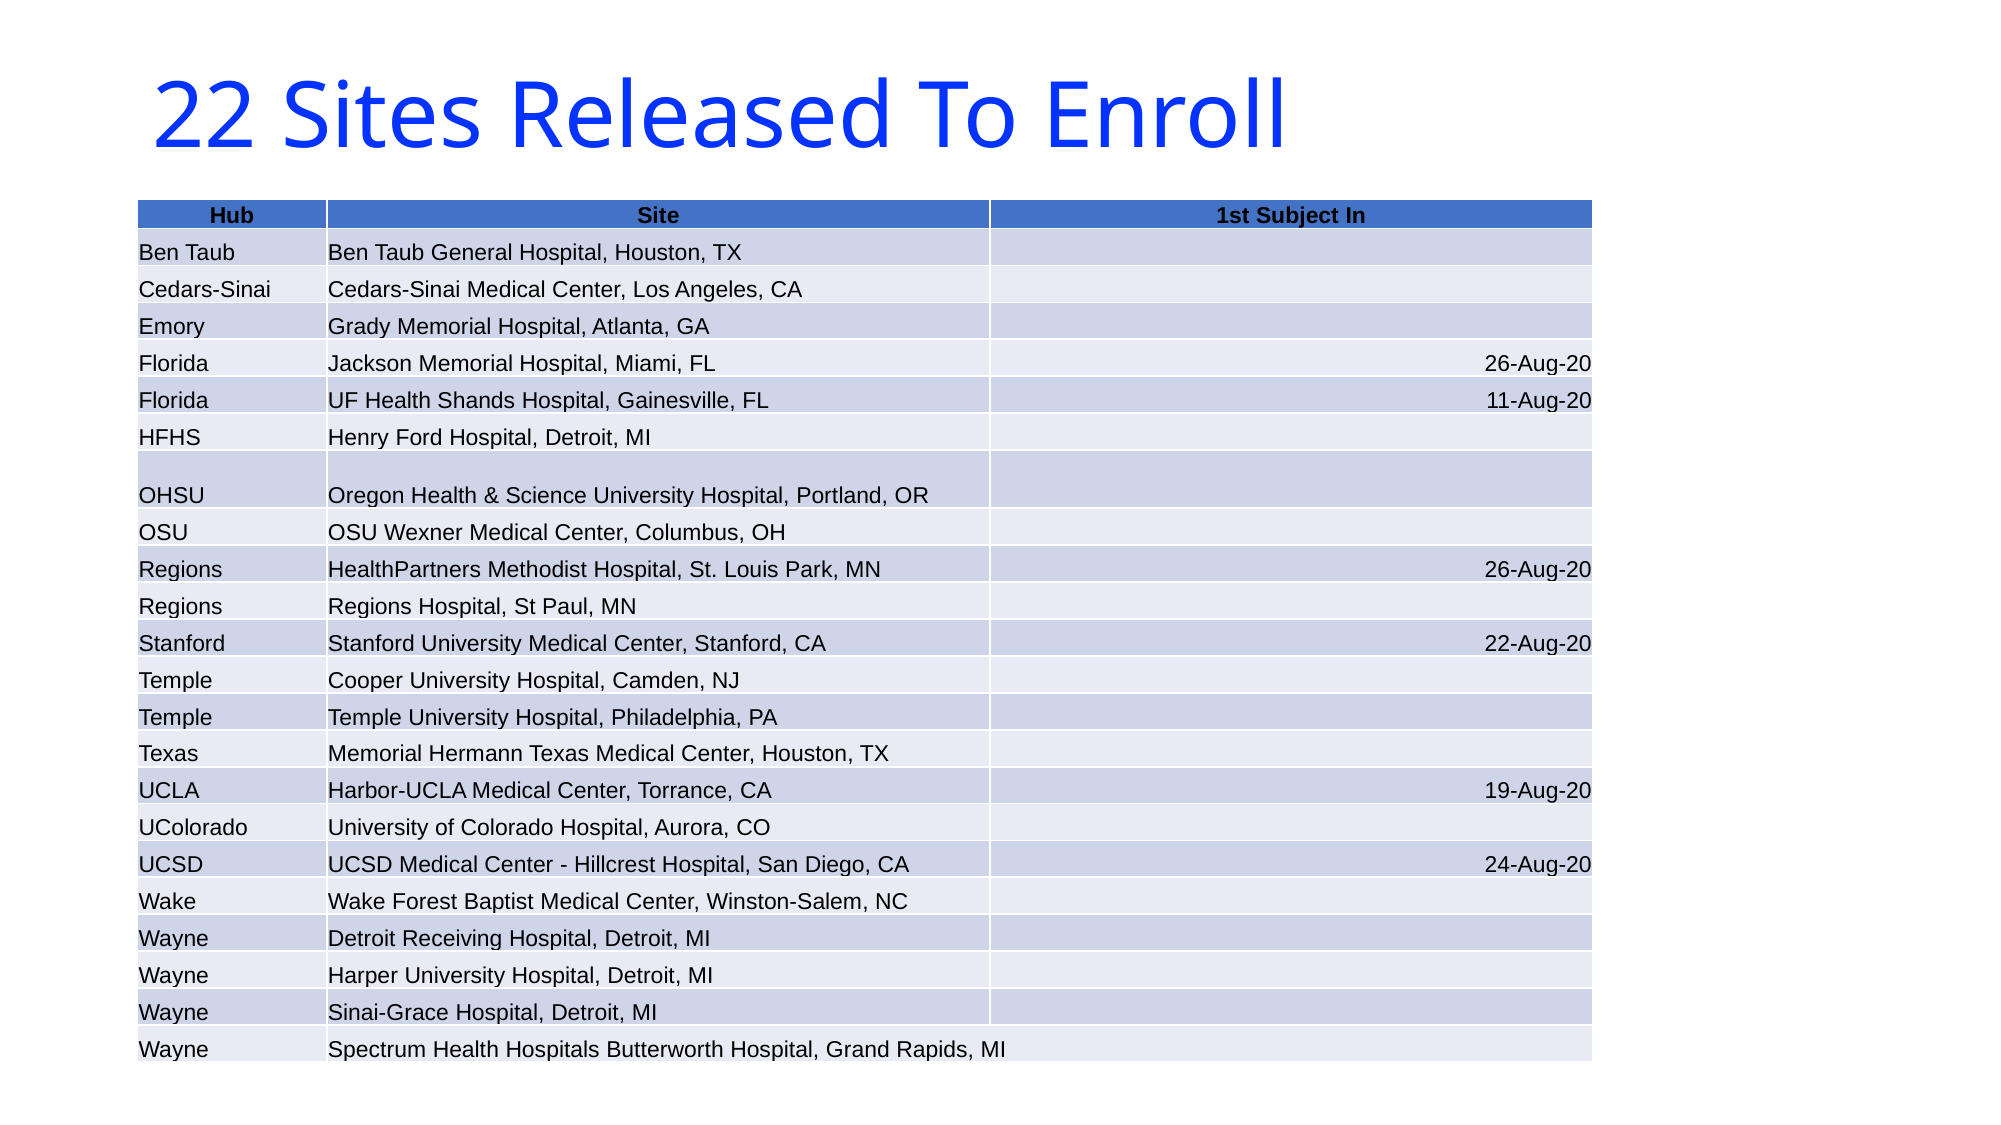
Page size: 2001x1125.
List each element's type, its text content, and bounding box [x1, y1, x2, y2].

table_cell Ben Taub General Hospital, Houston, TX [328, 229, 989, 265]
table_cell [991, 878, 1592, 913]
table_cell Harper University Hospital, Detroit, MI [328, 952, 989, 987]
table_cell Wayne [138, 952, 326, 987]
table_cell [991, 414, 1592, 449]
table_cell Regions [138, 583, 326, 618]
table_cell [991, 583, 1592, 618]
table_header Hub [138, 200, 326, 228]
table_cell 26-Aug-20 [991, 340, 1592, 375]
table_cell [991, 989, 1592, 1024]
table_cell 11-Aug-20 [991, 377, 1592, 412]
table_cell University of Colorado Hospital, Aurora, CO [328, 804, 989, 840]
table_cell HFHS [138, 414, 326, 449]
table_cell Wake Forest Baptist Medical Center, Winston-Salem, NC [328, 878, 989, 913]
table_header 1st Subject In [991, 200, 1592, 228]
table_cell OHSU [138, 451, 326, 507]
table_cell Sinai-Grace Hospital, Detroit, MI [328, 989, 989, 1024]
table_cell Florida [138, 340, 326, 375]
table_cell UCSD [138, 841, 326, 876]
table_cell Regions Hospital, St Paul, MN [328, 583, 989, 618]
table_cell [991, 952, 1592, 987]
table_cell [991, 804, 1592, 840]
table_cell Cooper University Hospital, Camden, NJ [328, 657, 989, 692]
title 22 Sites Released To Enroll [137, 37, 1863, 199]
table_cell 24-Aug-20 [991, 841, 1592, 876]
table_cell [991, 657, 1592, 692]
table_cell HealthPartners Methodist Hospital, St. Louis Park, MN [328, 546, 989, 581]
table_cell Jackson Memorial Hospital, Miami, FL [328, 340, 989, 375]
table_cell Ben Taub [138, 229, 326, 265]
table_cell [991, 451, 1592, 507]
table_cell Wayne [138, 915, 326, 950]
table_cell Cedars-Sinai [138, 266, 326, 302]
table_cell OSU Wexner Medical Center, Columbus, OH [328, 509, 989, 544]
table_cell UCLA [138, 768, 326, 803]
table_cell [991, 229, 1592, 265]
table_cell UF Health Shands Hospital, Gainesville, FL [328, 377, 989, 412]
table_cell Texas [138, 731, 326, 766]
table_cell OSU [138, 509, 326, 544]
table_header Site [328, 200, 989, 228]
table_cell Temple [138, 694, 326, 729]
table_cell 22-Aug-20 [991, 620, 1592, 655]
table_cell Grady Memorial Hospital, Atlanta, GA [328, 303, 989, 338]
table_cell Temple [138, 657, 326, 692]
table_cell 19-Aug-20 [991, 768, 1592, 803]
table_cell UColorado [138, 804, 326, 840]
table_cell Emory [138, 303, 326, 338]
table_cell Stanford University Medical Center, Stanford, CA [328, 620, 989, 655]
table_cell Florida [138, 377, 326, 412]
table_cell Harbor-UCLA Medical Center, Torrance, CA [328, 768, 989, 803]
table_cell [991, 303, 1592, 338]
table_cell [991, 694, 1592, 729]
table_cell Oregon Health & Science University Hospital, Portland, OR [328, 451, 989, 507]
table_cell [991, 915, 1592, 950]
table_cell [991, 266, 1592, 302]
table_cell Spectrum Health Hospitals Butterworth Hospital, Grand Rapids, MI [328, 1026, 1592, 1061]
table_cell 26-Aug-20 [991, 546, 1592, 581]
table_cell Stanford [138, 620, 326, 655]
table_cell Cedars-Sinai Medical Center, Los Angeles, CA [328, 266, 989, 302]
table_cell [991, 509, 1592, 544]
table_cell UCSD Medical Center - Hillcrest Hospital, San Diego, CA [328, 841, 989, 876]
table_cell Temple University Hospital, Philadelphia, PA [328, 694, 989, 729]
table_cell Henry Ford Hospital, Detroit, MI [328, 414, 989, 449]
table_cell Regions [138, 546, 326, 581]
table_cell Wayne [138, 1026, 326, 1061]
table_cell [991, 731, 1592, 766]
table_cell Wayne [138, 989, 326, 1024]
table_cell Detroit Receiving Hospital, Detroit, MI [328, 915, 989, 950]
table_cell Memorial Hermann Texas Medical Center, Houston, TX [328, 731, 989, 766]
table_cell Wake [138, 878, 326, 913]
